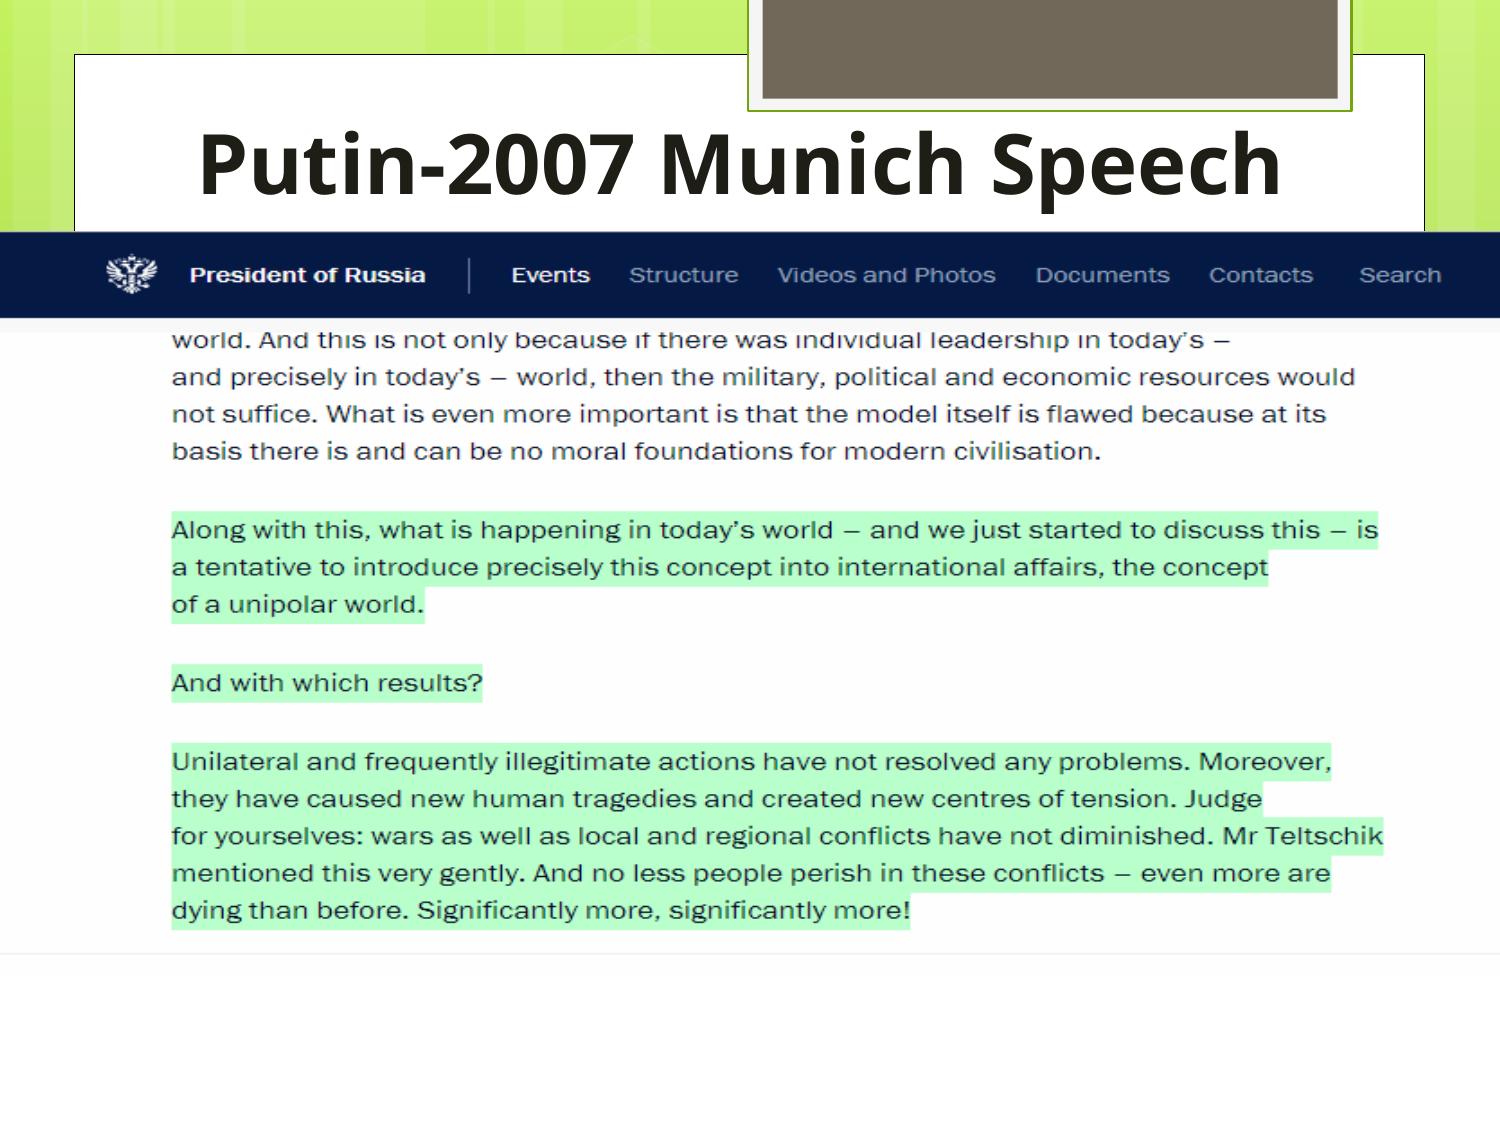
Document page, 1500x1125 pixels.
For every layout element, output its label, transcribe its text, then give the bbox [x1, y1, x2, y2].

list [0, 231, 1500, 1125]
title Putin-2007 Munich Speech [159, 30, 1312, 219]
